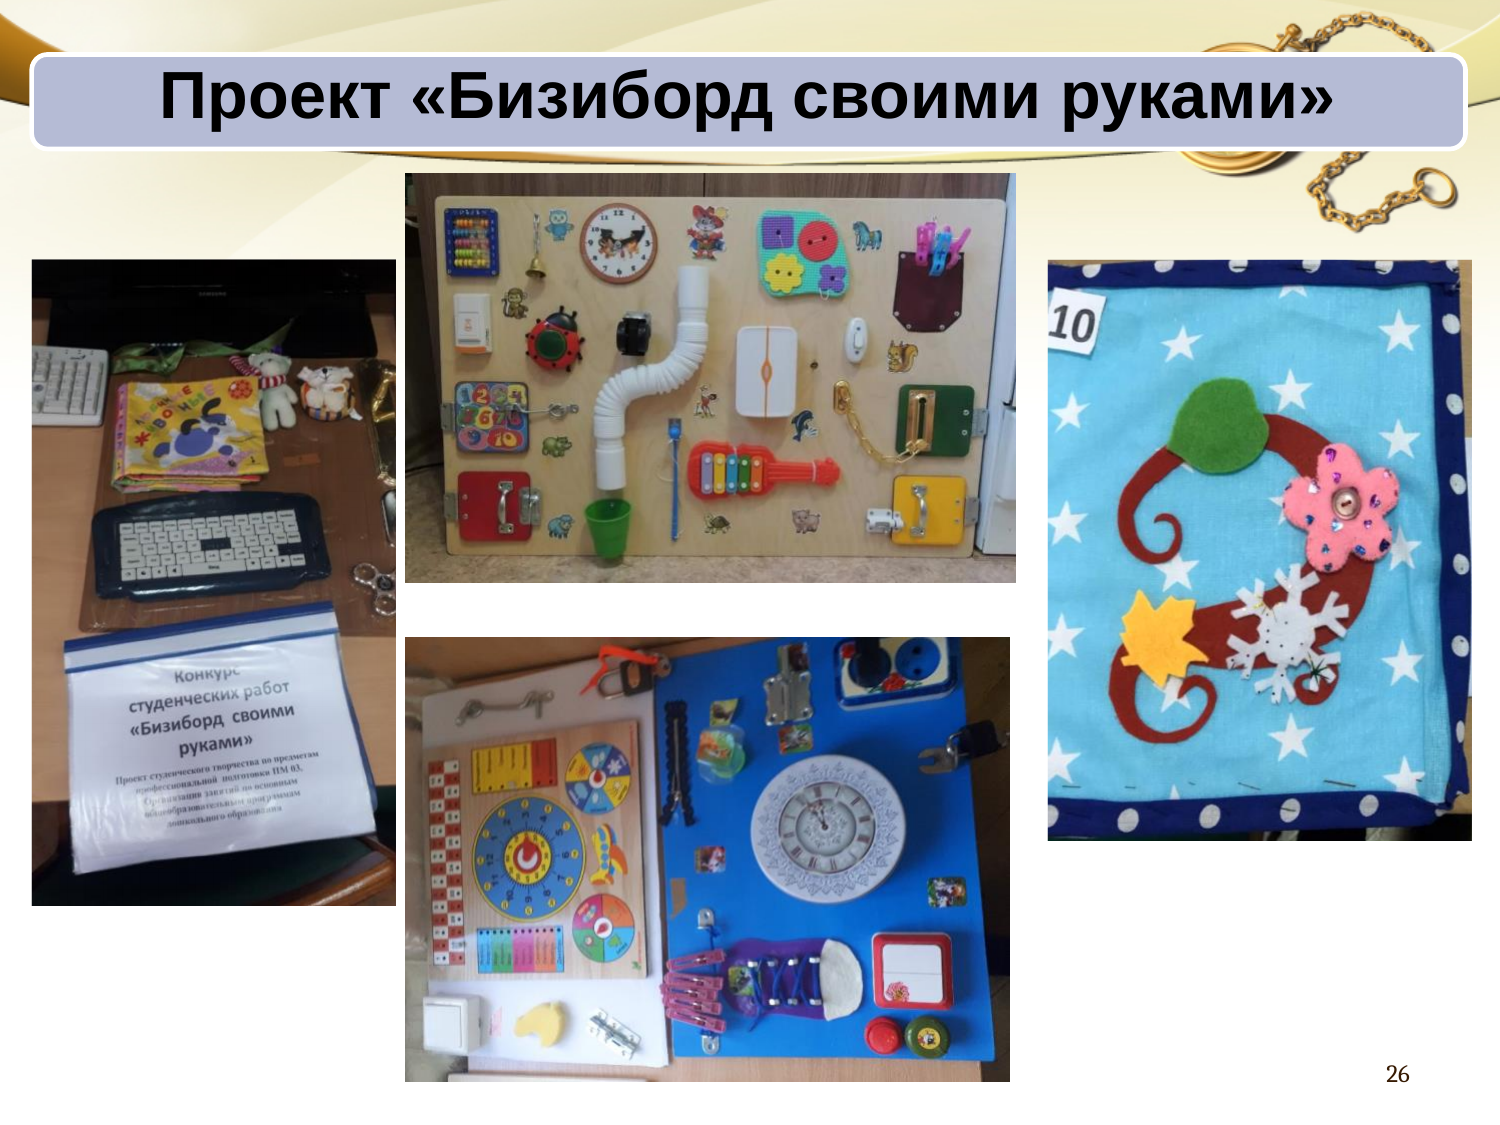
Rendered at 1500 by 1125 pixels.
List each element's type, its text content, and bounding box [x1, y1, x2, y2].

picture [0, 0, 1500, 54]
picture [0, 149, 1500, 1125]
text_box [0, 54, 1500, 149]
slide_number 26 [1074, 1042, 1425, 1103]
